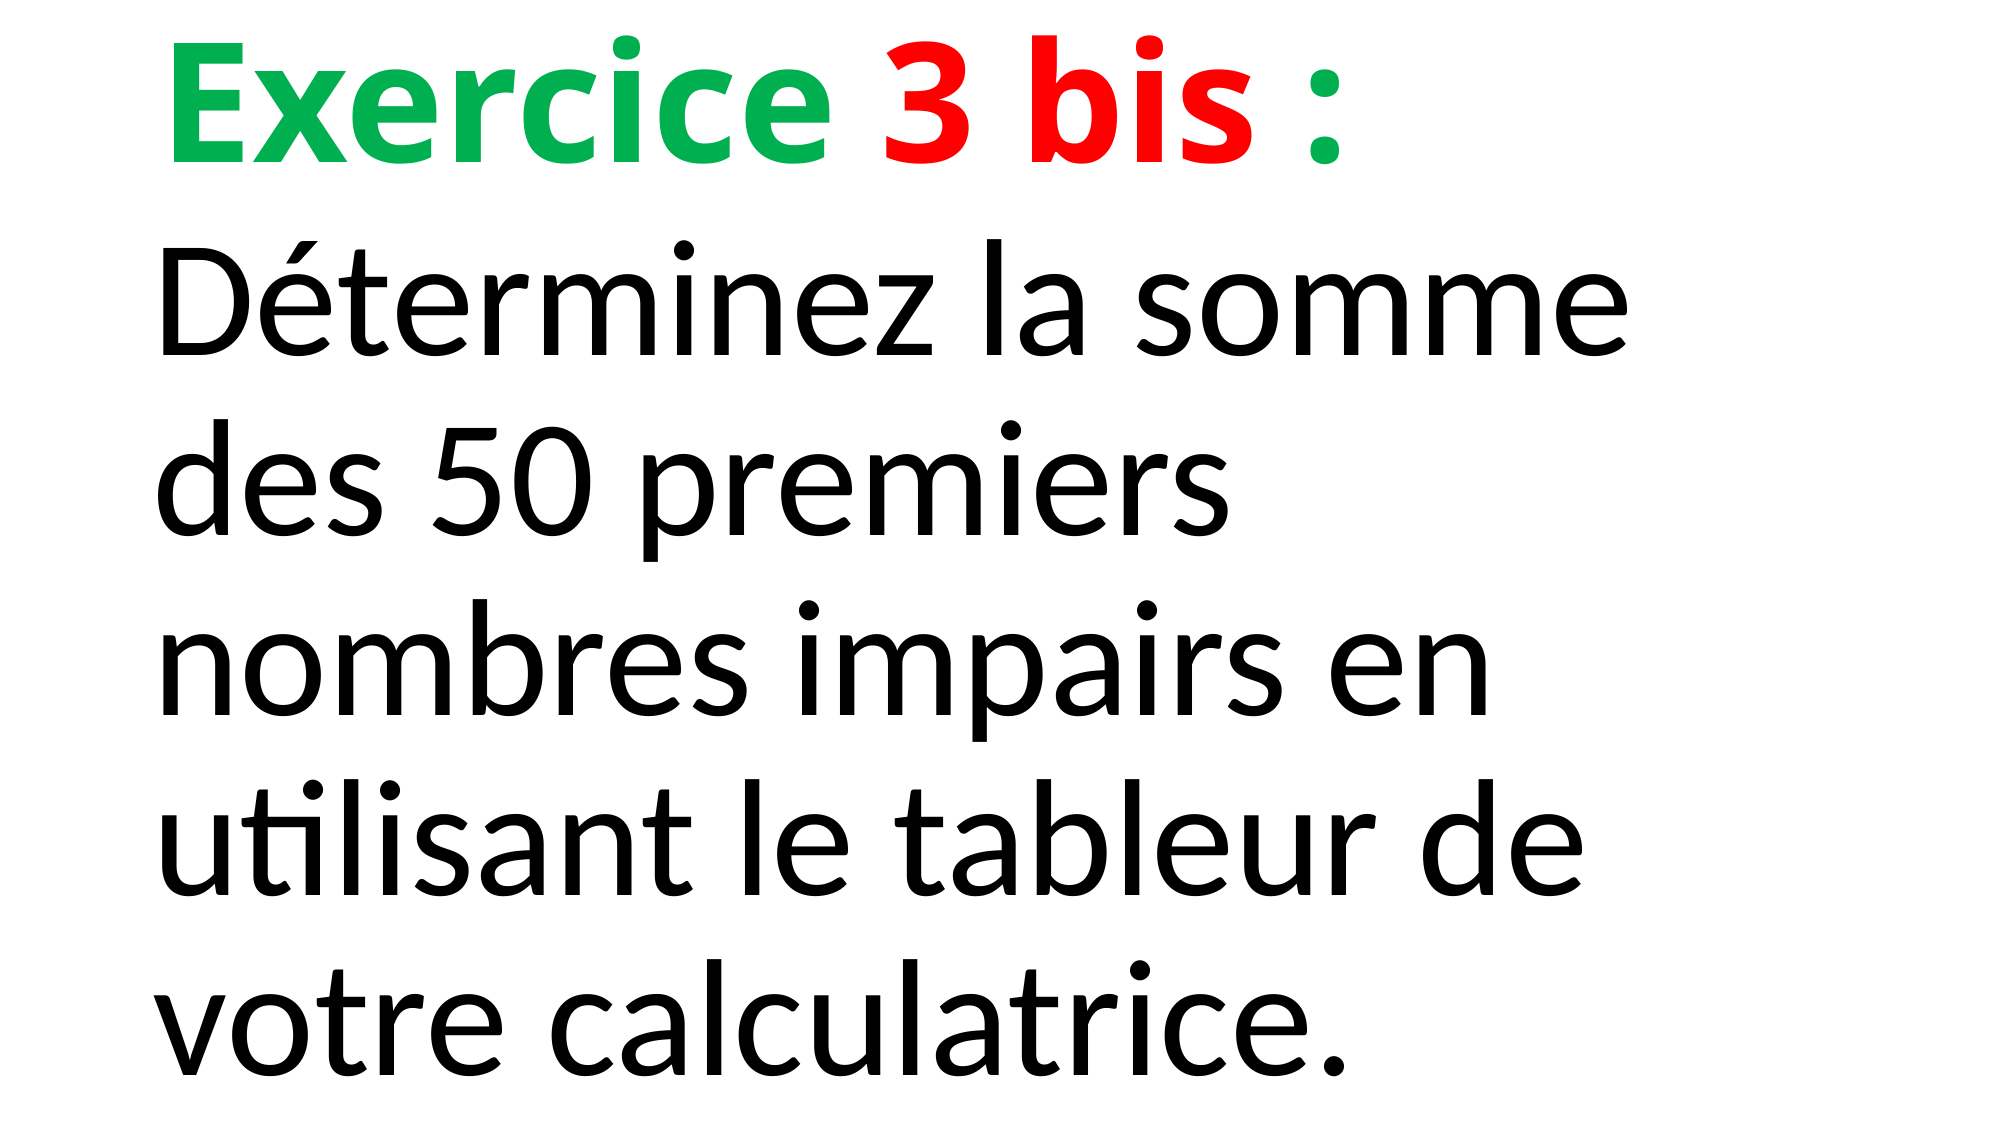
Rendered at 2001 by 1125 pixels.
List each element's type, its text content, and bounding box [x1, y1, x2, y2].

list Déterminez la somme des 50 premiers nombres impairs en utilisant le tableur de votre calculatrice. [137, 203, 1863, 1125]
title Exercice 3 bis : [144, 0, 1870, 218]
